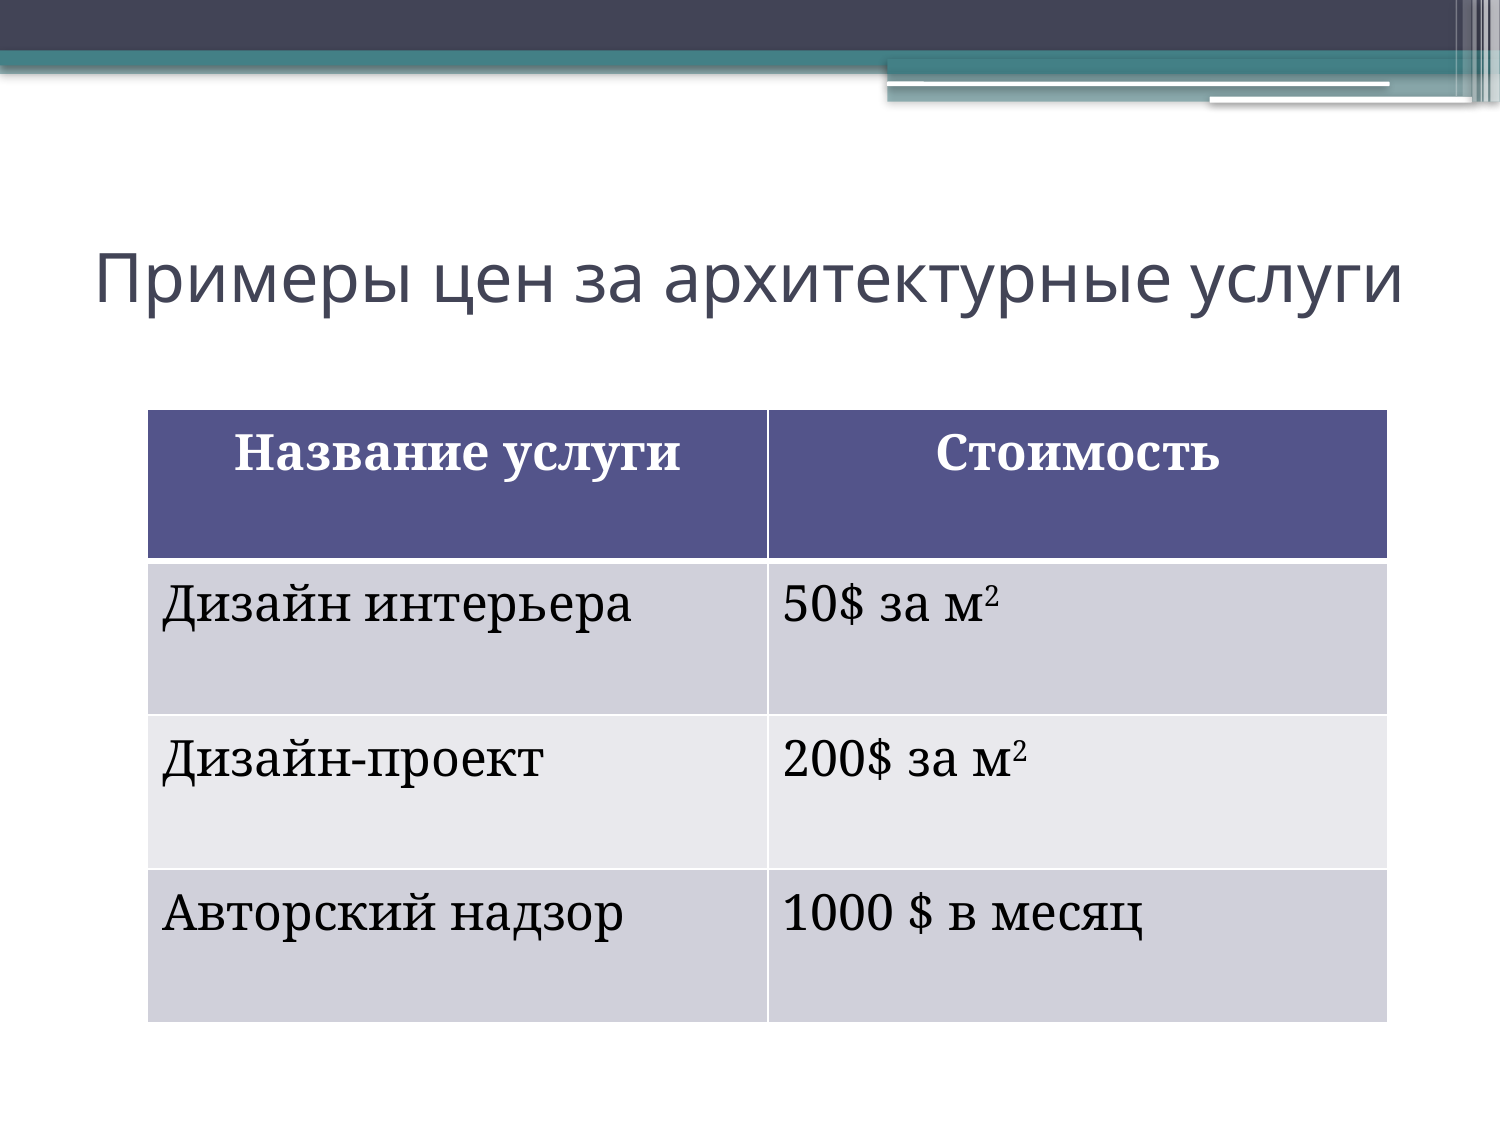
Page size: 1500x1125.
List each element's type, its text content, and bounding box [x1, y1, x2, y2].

table_header Название услуги [148, 410, 767, 558]
table_cell 50$ за м2 [769, 564, 1387, 714]
table_cell Дизайн-проект [148, 716, 767, 868]
table_header Стоимость [769, 410, 1387, 558]
table_cell Дизайн интерьера [148, 564, 767, 714]
table_cell Авторский надзор [148, 870, 767, 1022]
title Примеры цен за архитектурные услуги [75, 187, 1425, 363]
table_cell 200$ за м2 [769, 716, 1387, 868]
table_cell 1000 $ в месяц [769, 870, 1387, 1022]
